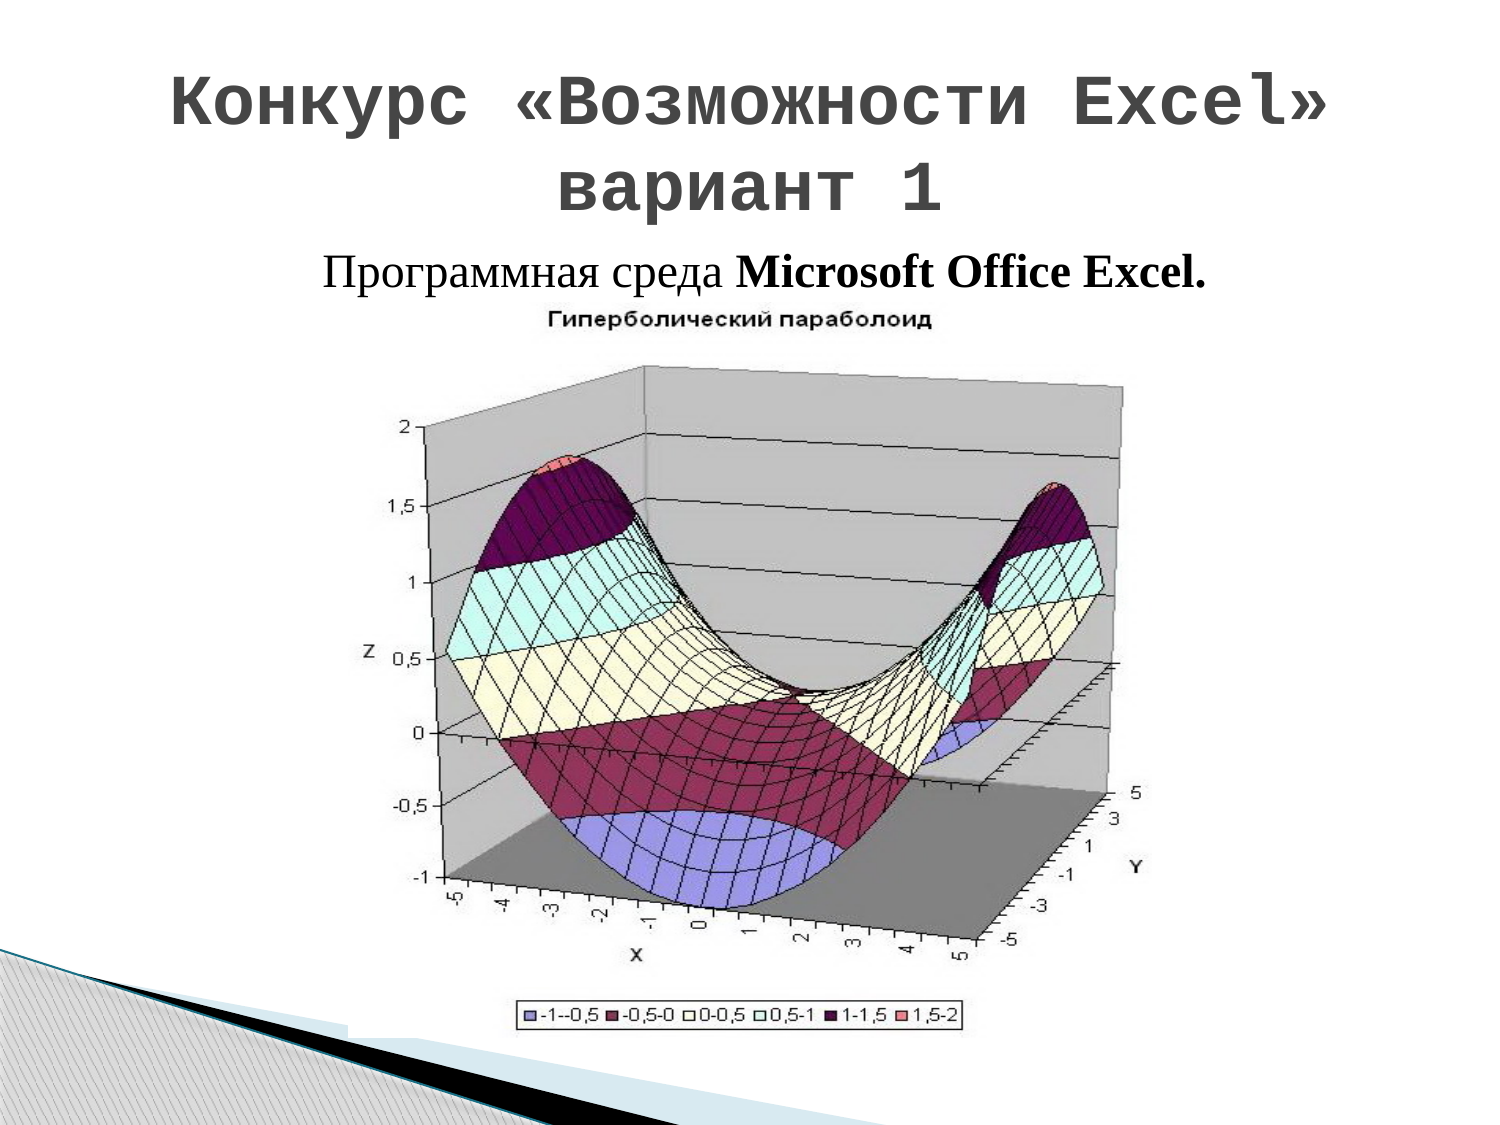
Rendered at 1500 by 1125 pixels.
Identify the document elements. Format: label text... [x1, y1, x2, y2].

list Программная среда Microsoft Office Excel. [159, 231, 1353, 315]
title Конкурс «Возможности Excel» вариант 1 [75, 45, 1425, 233]
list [348, 302, 1152, 1038]
